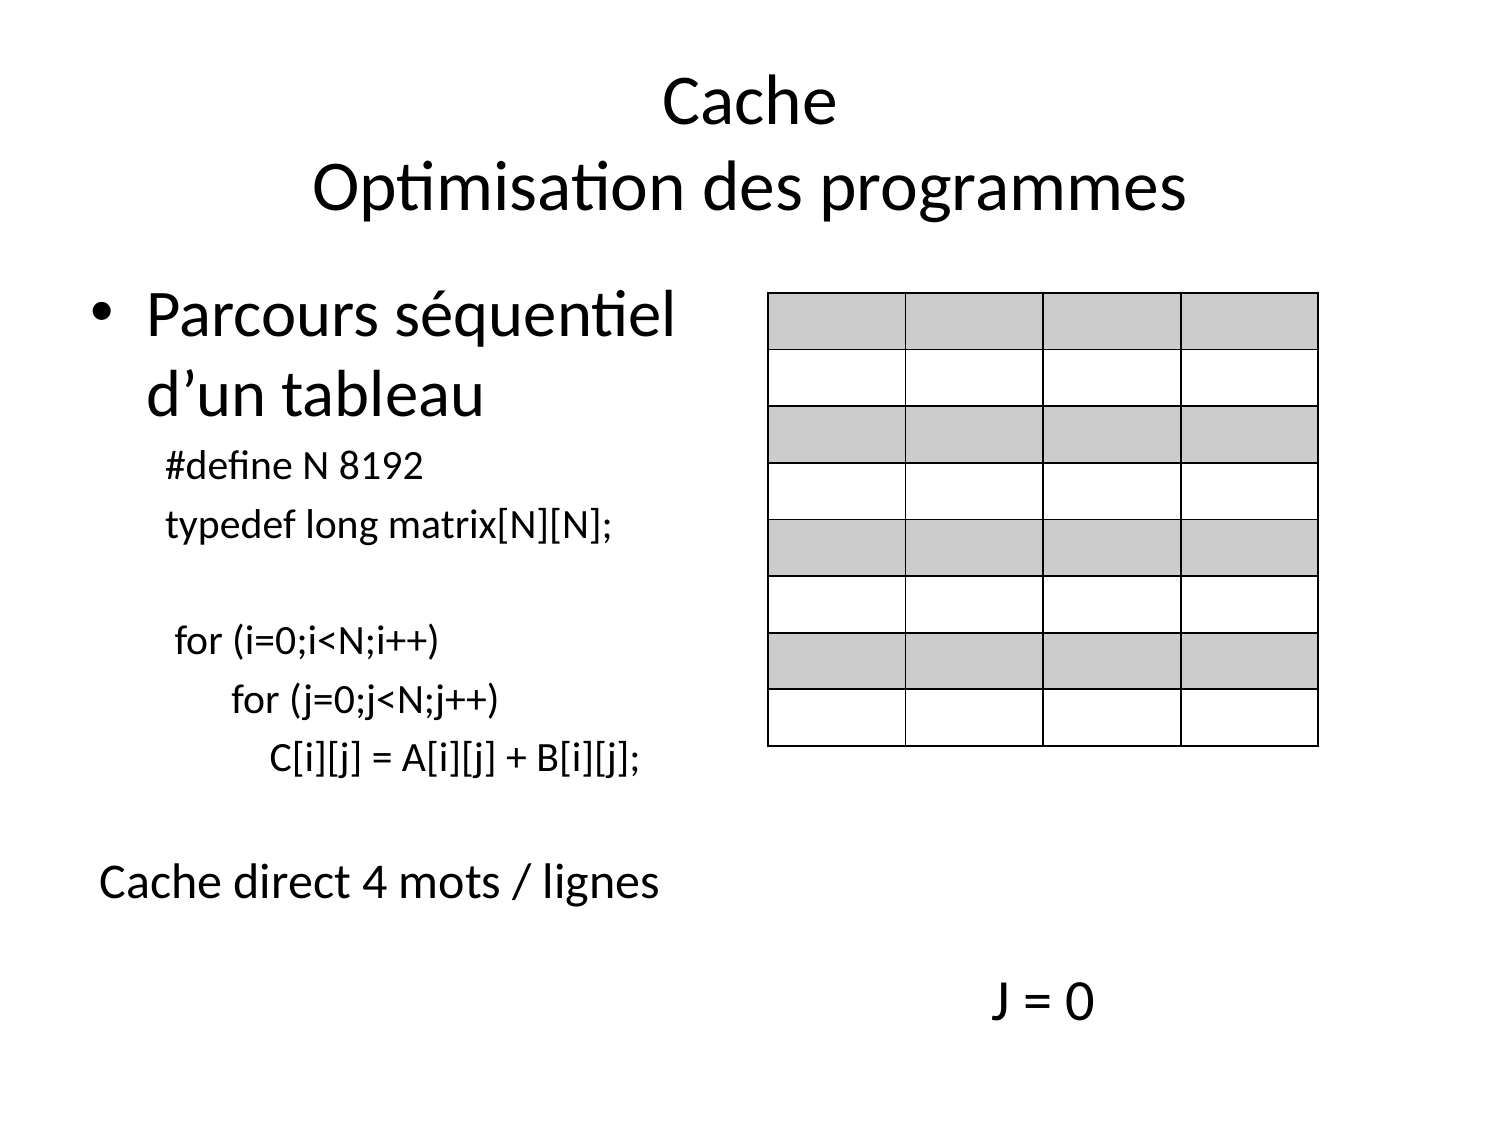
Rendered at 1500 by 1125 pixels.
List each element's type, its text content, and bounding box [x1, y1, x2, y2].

table_cell [1182, 464, 1317, 519]
table_cell [1044, 407, 1180, 462]
table_cell [769, 690, 905, 745]
table_cell [906, 634, 1042, 688]
table_cell [769, 407, 905, 462]
table_cell [769, 634, 905, 688]
table_cell [1182, 690, 1317, 745]
table_cell [769, 520, 905, 575]
table_cell [906, 407, 1042, 462]
table_cell [1044, 520, 1180, 575]
table_cell [1044, 350, 1180, 405]
table_cell [1044, 634, 1180, 688]
table_cell [1044, 577, 1180, 632]
table_cell [906, 690, 1042, 745]
table_header [906, 294, 1042, 349]
table_cell [906, 350, 1042, 405]
table_cell [769, 350, 905, 405]
table_cell [769, 577, 905, 632]
table_cell [1044, 464, 1180, 519]
table_cell [1182, 407, 1317, 462]
table_cell [1182, 577, 1317, 632]
list Parcours séquentiel d’un tableau #define N 8192 typedef long matrix[N][N]; for (i=0;i<N;i++) for (j=0;j<N;j++) C[i][j] = A[i][j] + B[i][j]; Cache direct 4 mots / lignes [75, 262, 768, 1005]
table_header [769, 294, 905, 349]
table_header [1182, 294, 1317, 349]
table_cell [769, 464, 905, 519]
text_box J = 0 [976, 954, 1147, 1039]
table_cell [906, 520, 1042, 575]
table_cell [1044, 690, 1180, 745]
table_cell [1182, 520, 1317, 575]
title Cache Optimisation des programmes [75, 45, 1425, 233]
table_cell [1182, 350, 1317, 405]
table_header [1044, 294, 1180, 349]
table_cell [906, 464, 1042, 519]
table_cell [1182, 634, 1317, 688]
table_cell [906, 577, 1042, 632]
